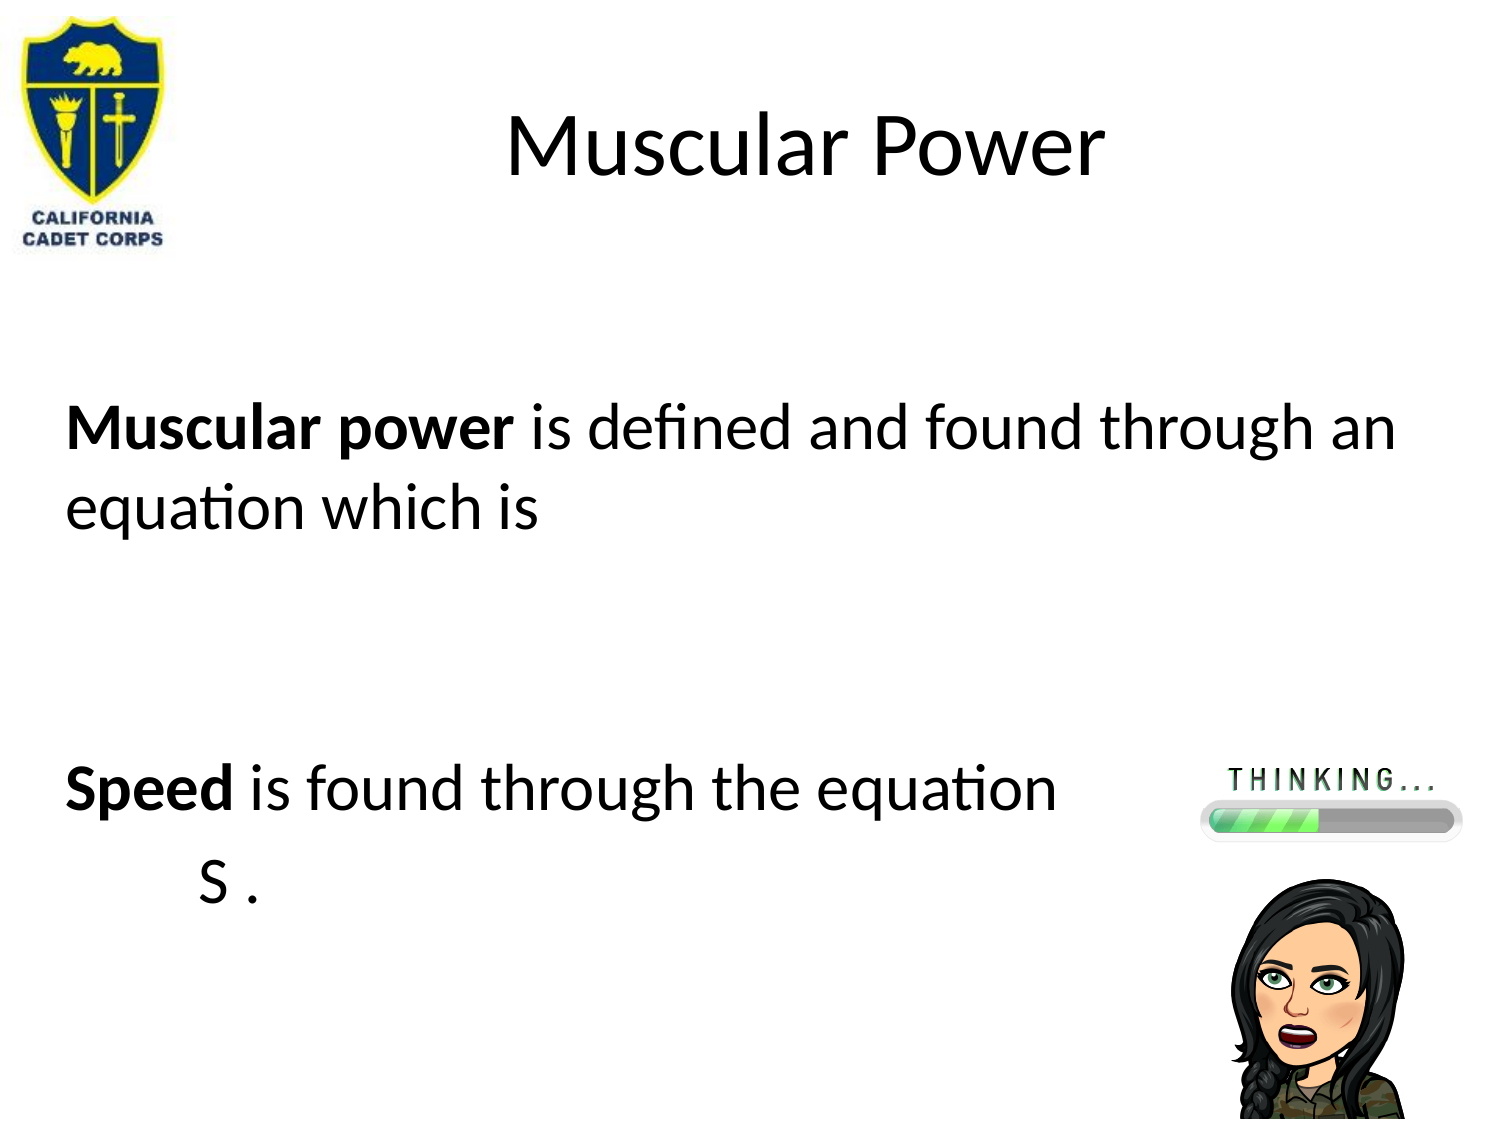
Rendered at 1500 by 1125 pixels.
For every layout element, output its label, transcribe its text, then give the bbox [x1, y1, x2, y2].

picture [0, 16, 186, 261]
title Muscular Power [162, 45, 1450, 233]
picture [1137, 730, 1500, 1119]
